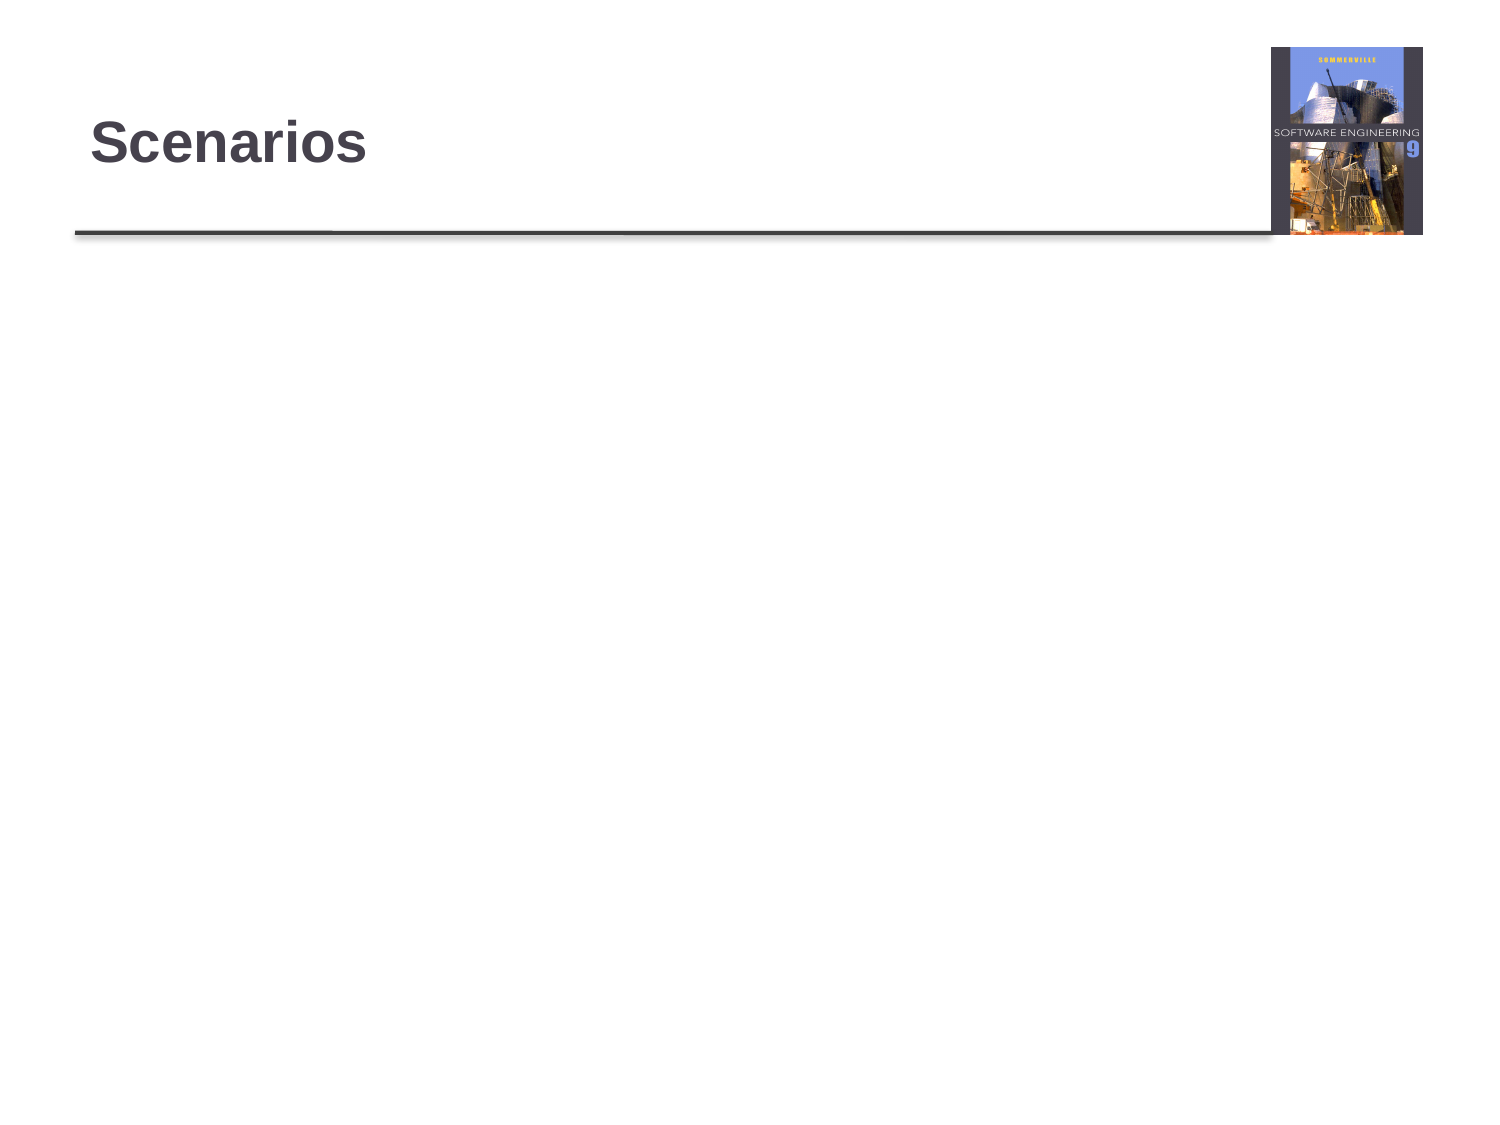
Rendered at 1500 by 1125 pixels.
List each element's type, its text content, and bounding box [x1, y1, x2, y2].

picture [1272, 47, 1423, 235]
title Scenarios [74, 44, 1272, 233]
